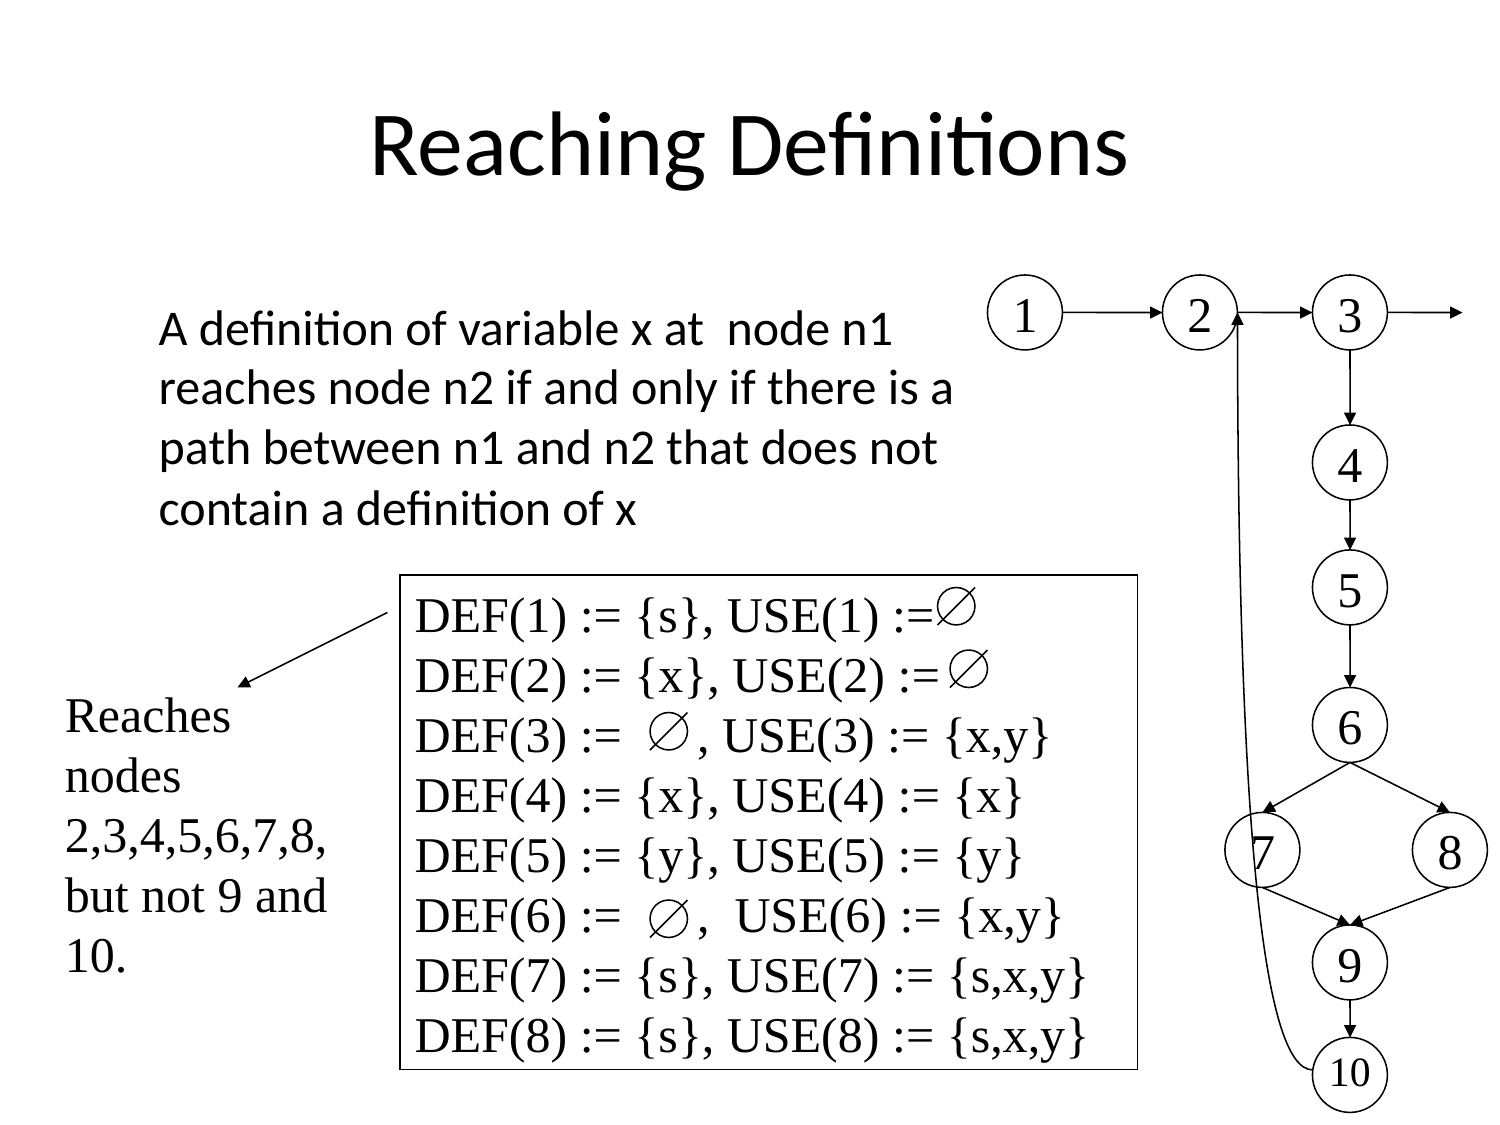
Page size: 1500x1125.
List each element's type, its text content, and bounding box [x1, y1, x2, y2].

text_box [1066, 306, 1157, 319]
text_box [1312, 1037, 1388, 1113]
text_box DEF(1) := {s}, USE(1) := DEF(2) := {x}, USE(2) := DEF(3) := , USE(3) := {x,y} DEF(4) := {x}, USE(4) := {x} DEF(5) := {y}, USE(5) := {y} DEF(6) := , USE(6) := {x,y} DEF(7) := {s}, USE(7) := {s,x,y} DEF(8) := {s}, USE(8) := {s,x,y} [399, 574, 1138, 1070]
text_box [1264, 786, 1307, 810]
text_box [987, 274, 1063, 351]
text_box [1312, 274, 1388, 351]
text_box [1317, 424, 1388, 501]
text_box [1343, 360, 1357, 423]
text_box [649, 899, 688, 938]
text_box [649, 712, 688, 751]
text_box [1224, 812, 1301, 888]
text_box [1317, 910, 1349, 923]
text_box [1351, 897, 1425, 923]
text_box [1343, 1009, 1357, 1035]
text_box Reaches nodes 2,3,4,5,6,7,8, but not 9 and 10. [50, 674, 375, 990]
text_box [1368, 772, 1449, 810]
text_box [1343, 634, 1357, 685]
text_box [1317, 924, 1388, 1001]
title Reaching Definitions [75, 45, 1425, 233]
text_box [237, 612, 388, 688]
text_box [937, 587, 976, 626]
list A definition of variable x at node n1 reaches node n2 if and only if there is a path between n1 and n2 that does not contain a definition of x [87, 287, 1013, 600]
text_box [1412, 812, 1488, 888]
text_box [1343, 510, 1357, 548]
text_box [1317, 549, 1388, 626]
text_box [949, 649, 988, 688]
text_box [1391, 306, 1463, 319]
text_box [1241, 306, 1307, 319]
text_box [1162, 274, 1238, 351]
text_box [1317, 687, 1388, 763]
